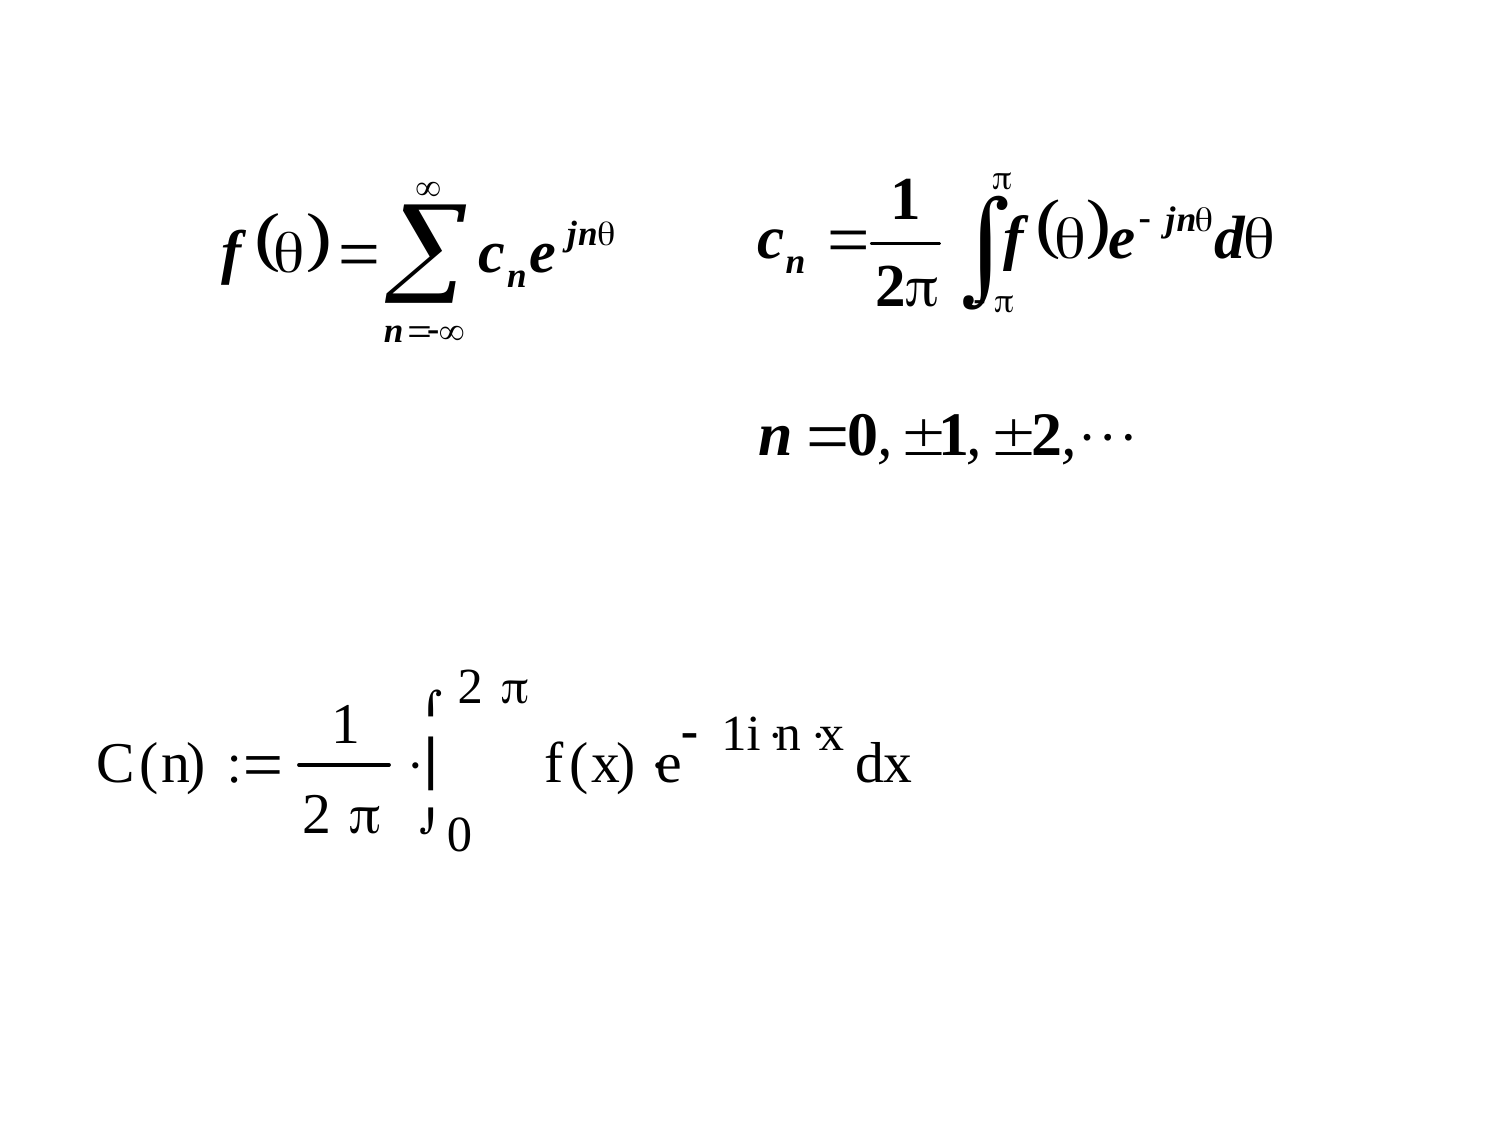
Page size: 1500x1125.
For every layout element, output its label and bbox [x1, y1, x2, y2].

text_box [89, 0, 1315, 479]
picture [89, 645, 917, 870]
